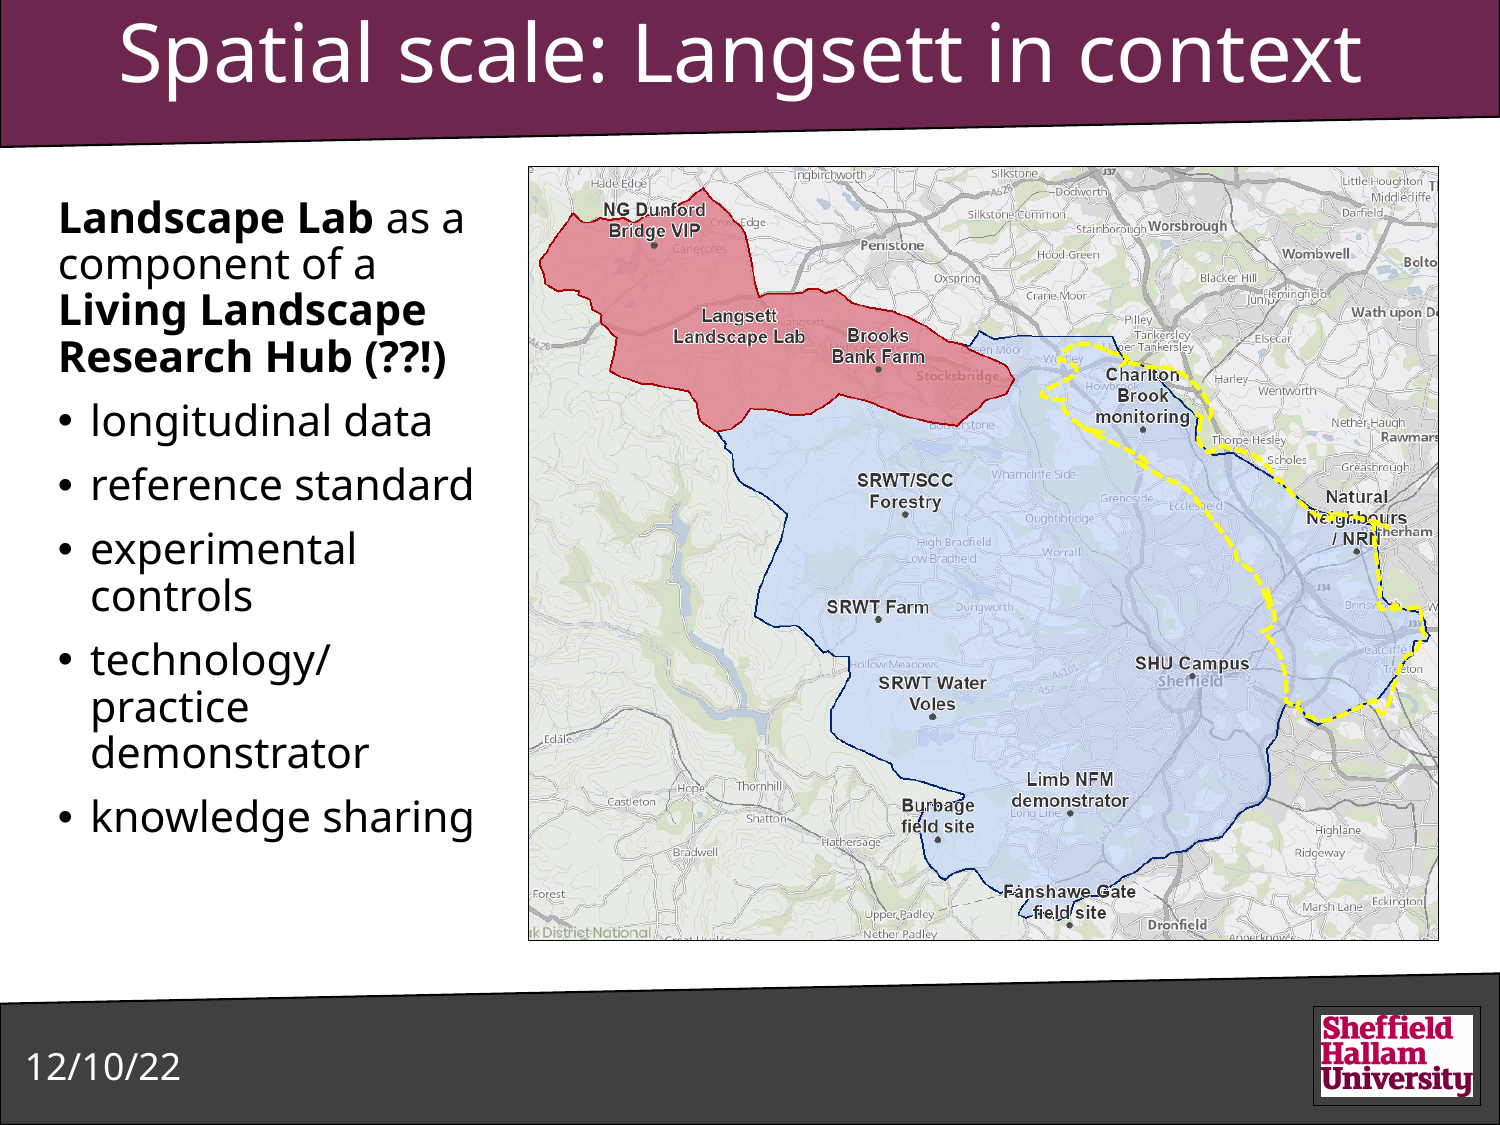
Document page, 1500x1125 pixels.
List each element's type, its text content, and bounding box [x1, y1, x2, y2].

picture [1321, 1015, 1473, 1097]
title Spatial scale: Langsett in context [103, 0, 1397, 112]
picture [528, 166, 1439, 941]
list Landscape Lab as a component of a Living Landscape Research Hub (??!) longitudinal data reference standard experimental controls technology/practice demonstrator knowledge sharing [42, 188, 495, 937]
text_box 12/10/22 [9, 1035, 197, 1096]
